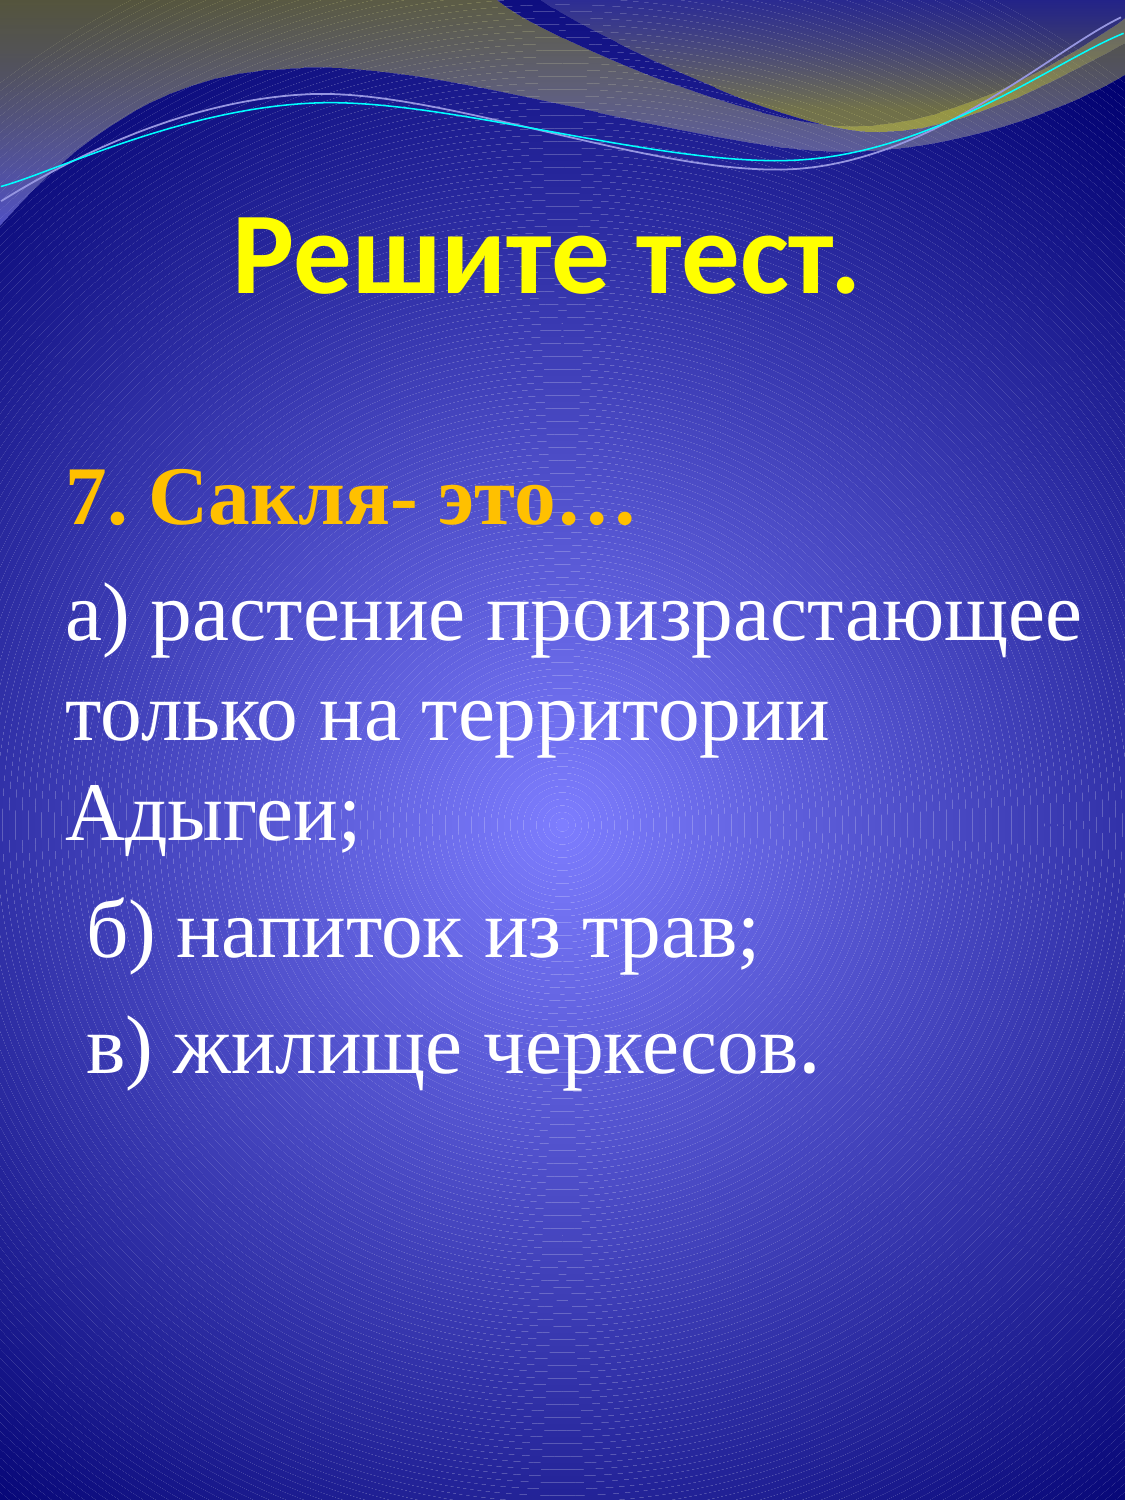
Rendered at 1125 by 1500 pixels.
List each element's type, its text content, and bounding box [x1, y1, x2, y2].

title Решите тест. [65, 164, 1032, 317]
subtitle 7. Сакля- это… а) растение произрастающее только на территории Адыгеи; б) напиток из трав; в) жилище черкесов. [65, 433, 1125, 1395]
